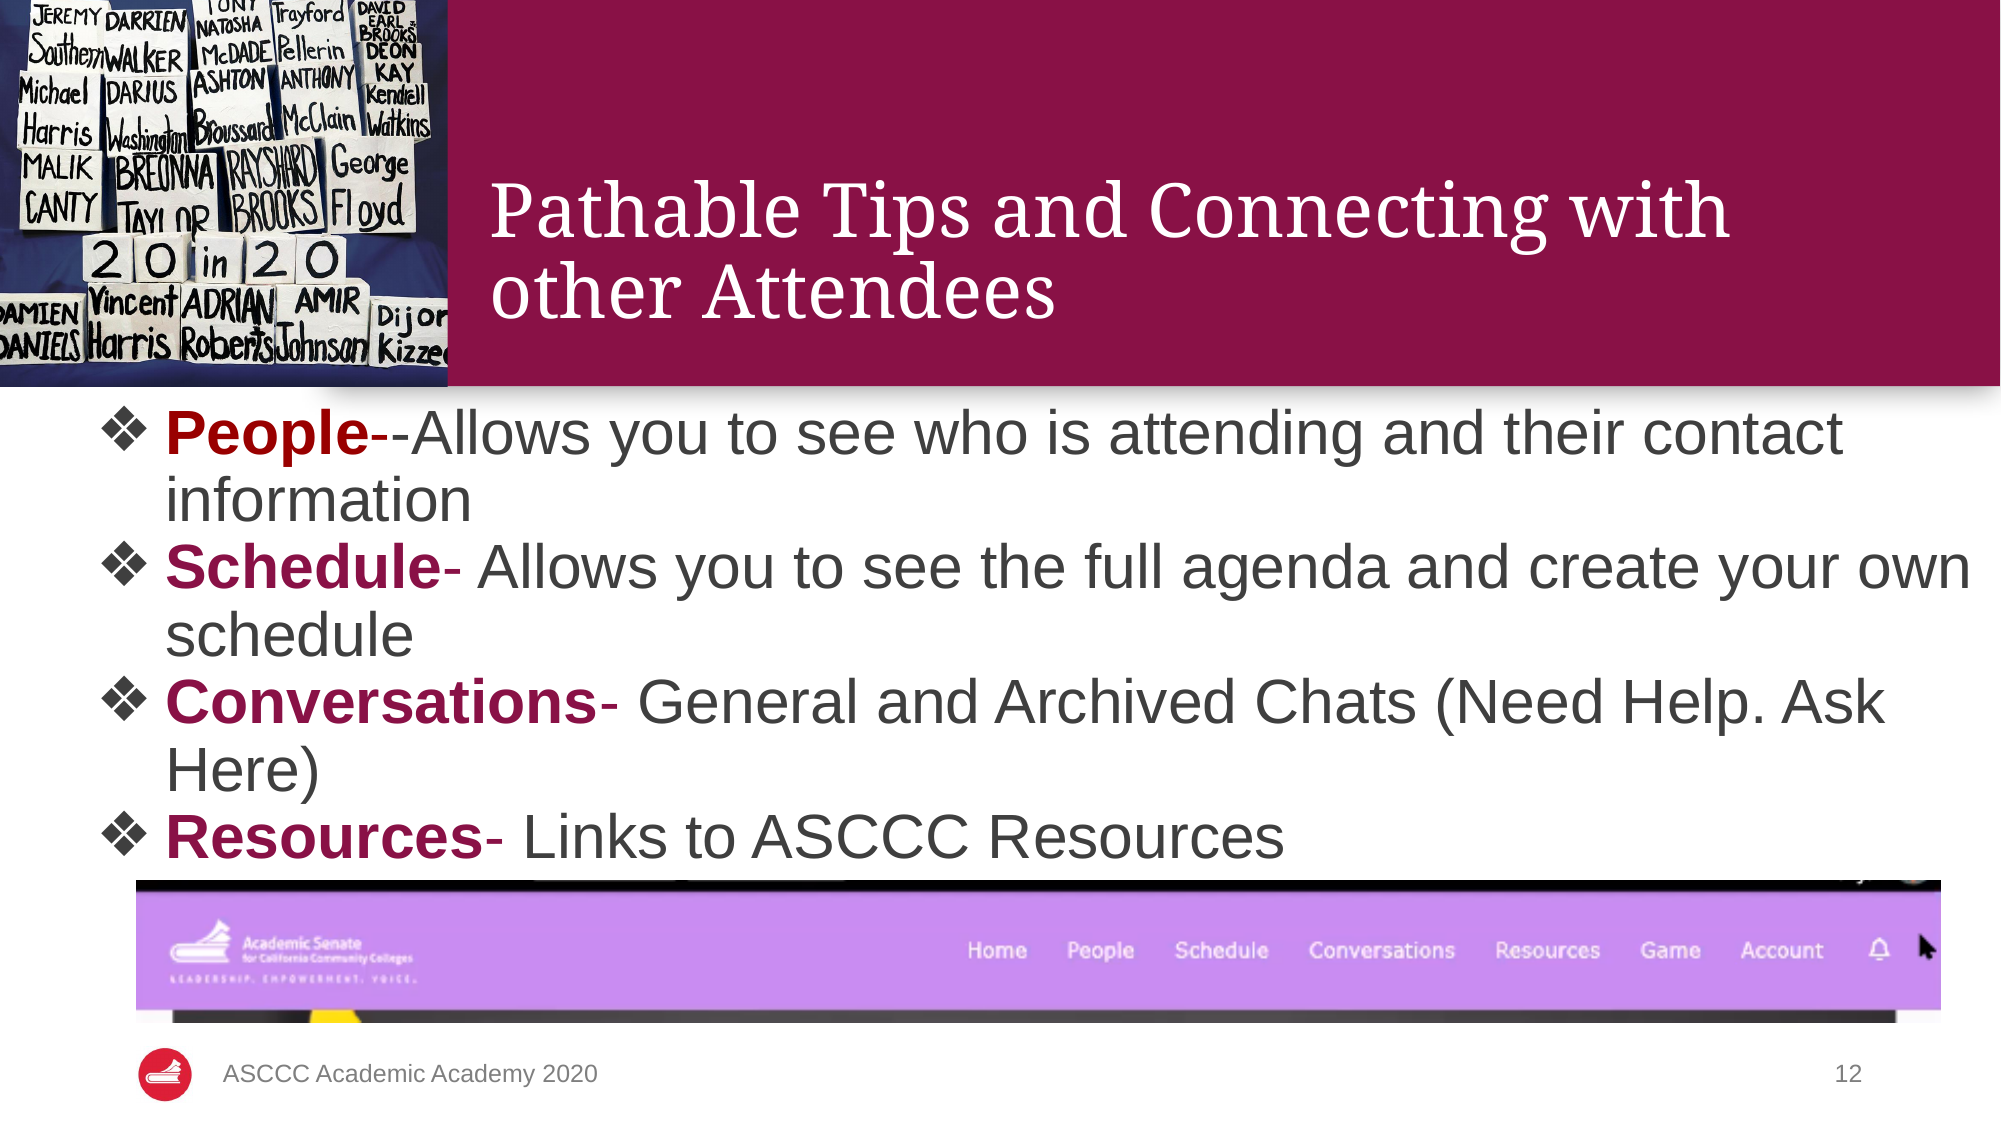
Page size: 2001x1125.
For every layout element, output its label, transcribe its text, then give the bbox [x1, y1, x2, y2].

title Pathable Tips and Connecting with other Attendees [474, 66, 1863, 343]
footer ASCCC Academic Academy 2020 [207, 1042, 883, 1103]
slide_number ‹#› [1712, 1042, 1863, 1103]
list People--Allows you to see who is attending and their contact information Schedule- Allows you to see the full agenda and create your own schedule Conversations- General and Archived Chats (Need Help. Ask Here) Resources- Links to ASCCC Resources [0, 392, 2000, 1125]
picture [135, 880, 1941, 1023]
picture [0, 0, 448, 387]
